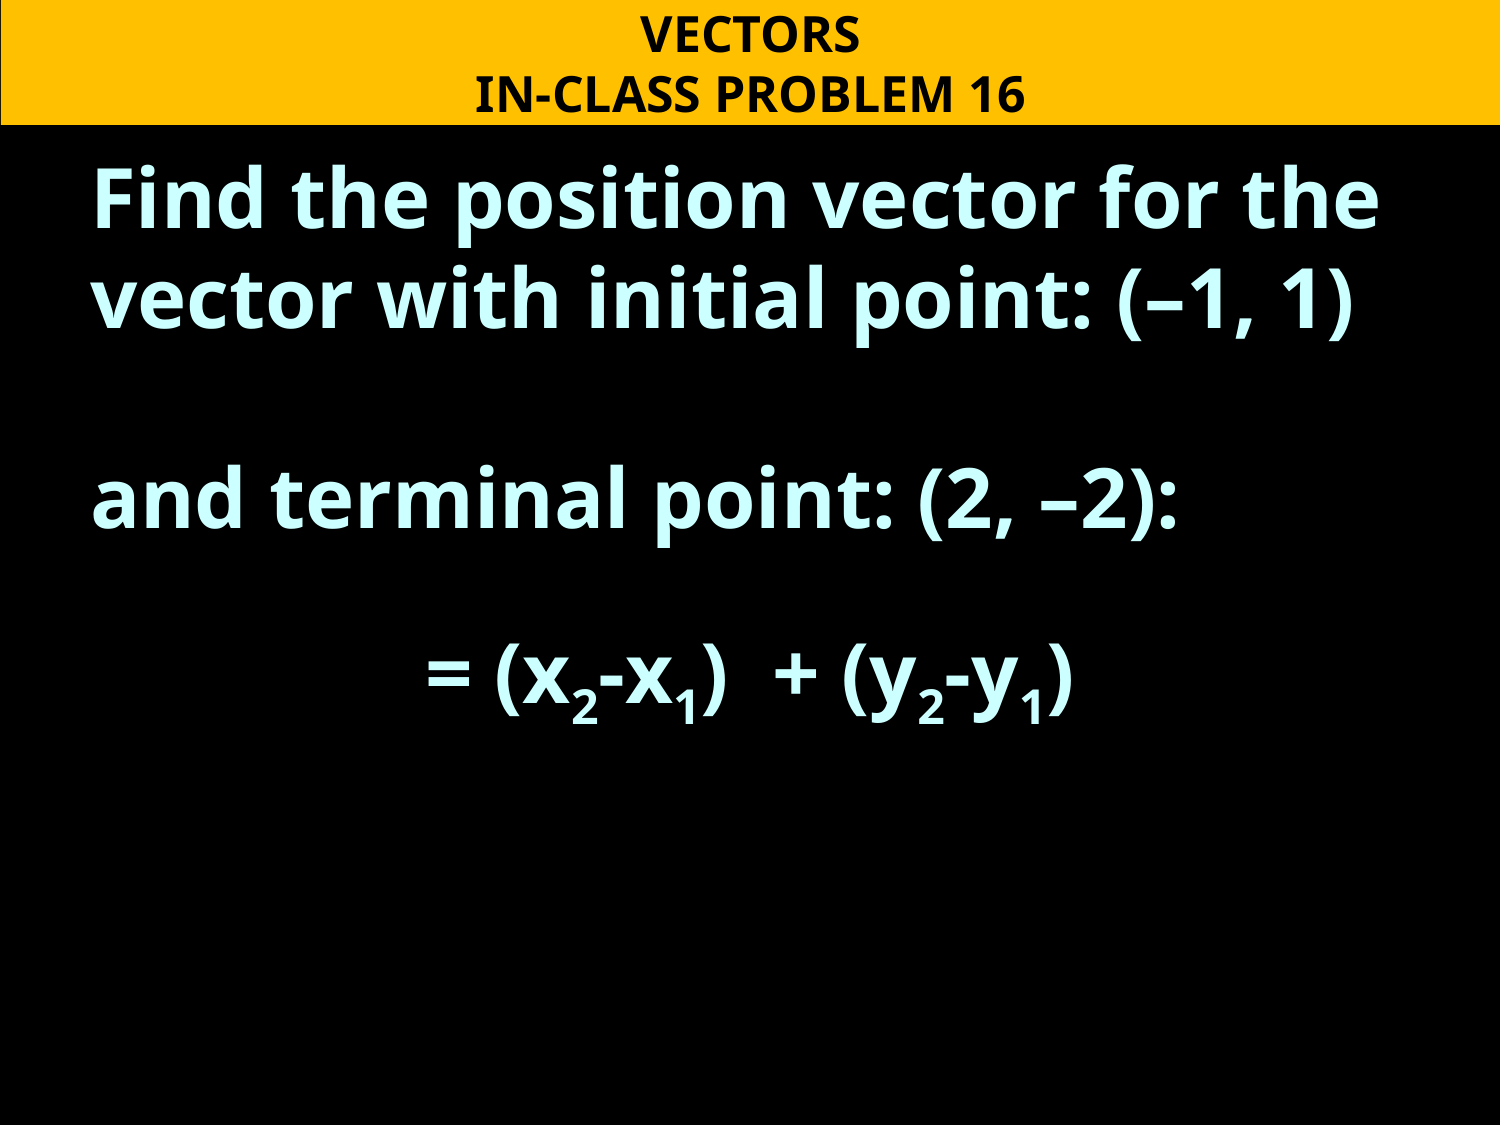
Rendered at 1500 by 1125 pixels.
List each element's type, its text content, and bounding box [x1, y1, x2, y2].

text_box VECTORS IN-CLASS PROBLEM 16 [0, 0, 1500, 125]
